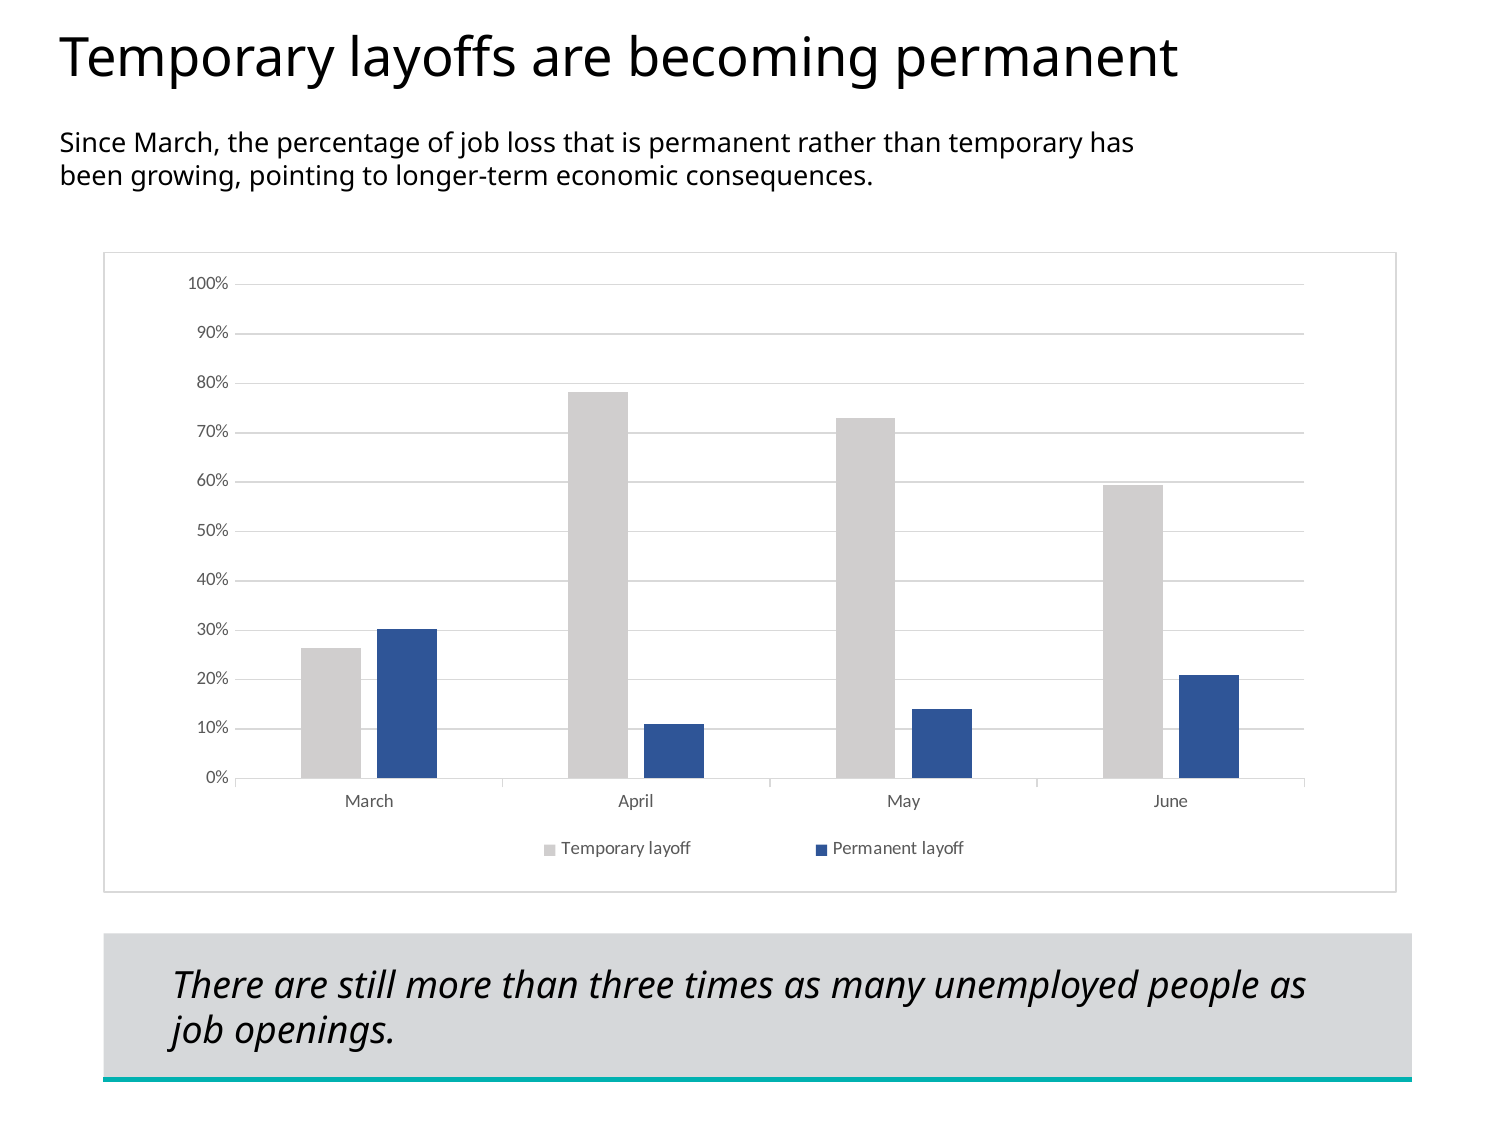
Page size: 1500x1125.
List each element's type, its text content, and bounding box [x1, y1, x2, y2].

title Temporary layoffs are becoming permanent [44, 0, 1339, 119]
text_box [103, 933, 1413, 1080]
chart [103, 251, 1397, 893]
text_box There are still more than three times as many unemployed people as job openings. [157, 953, 1339, 1059]
text_box Since March, the percentage of job loss that is permanent rather than temporary has been growing, pointing to longer-term economic consequences. [44, 118, 1206, 199]
